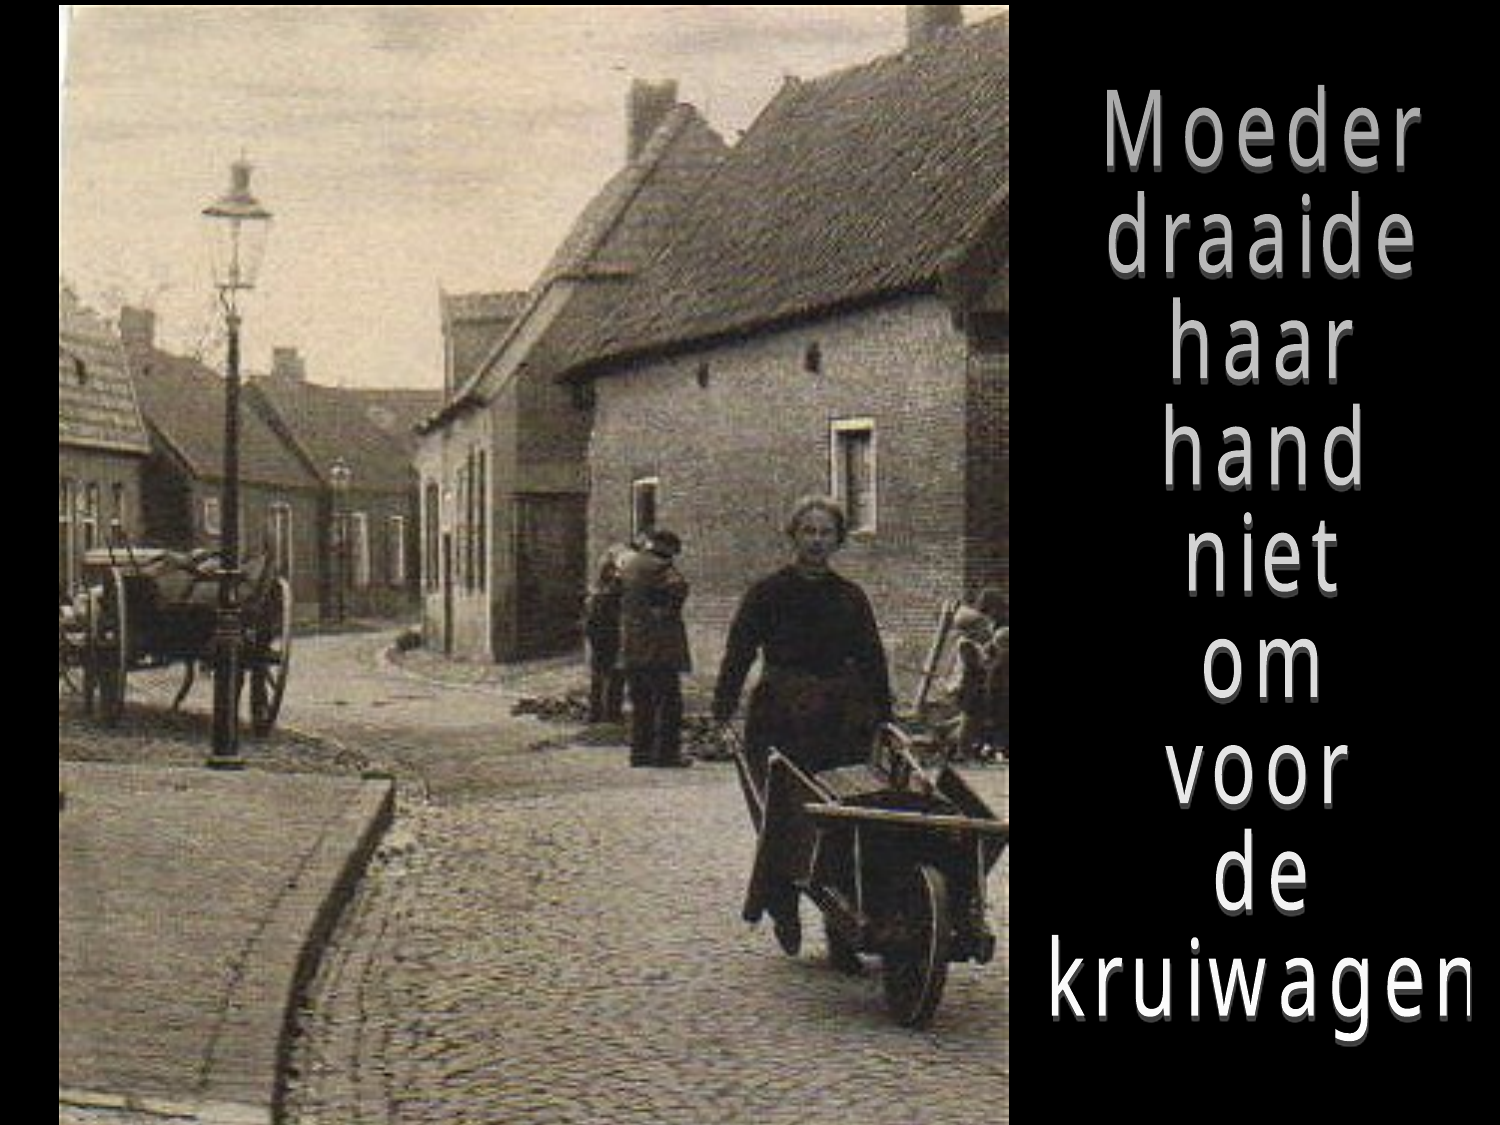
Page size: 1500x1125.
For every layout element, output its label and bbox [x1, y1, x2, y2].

picture [59, 5, 1009, 1125]
